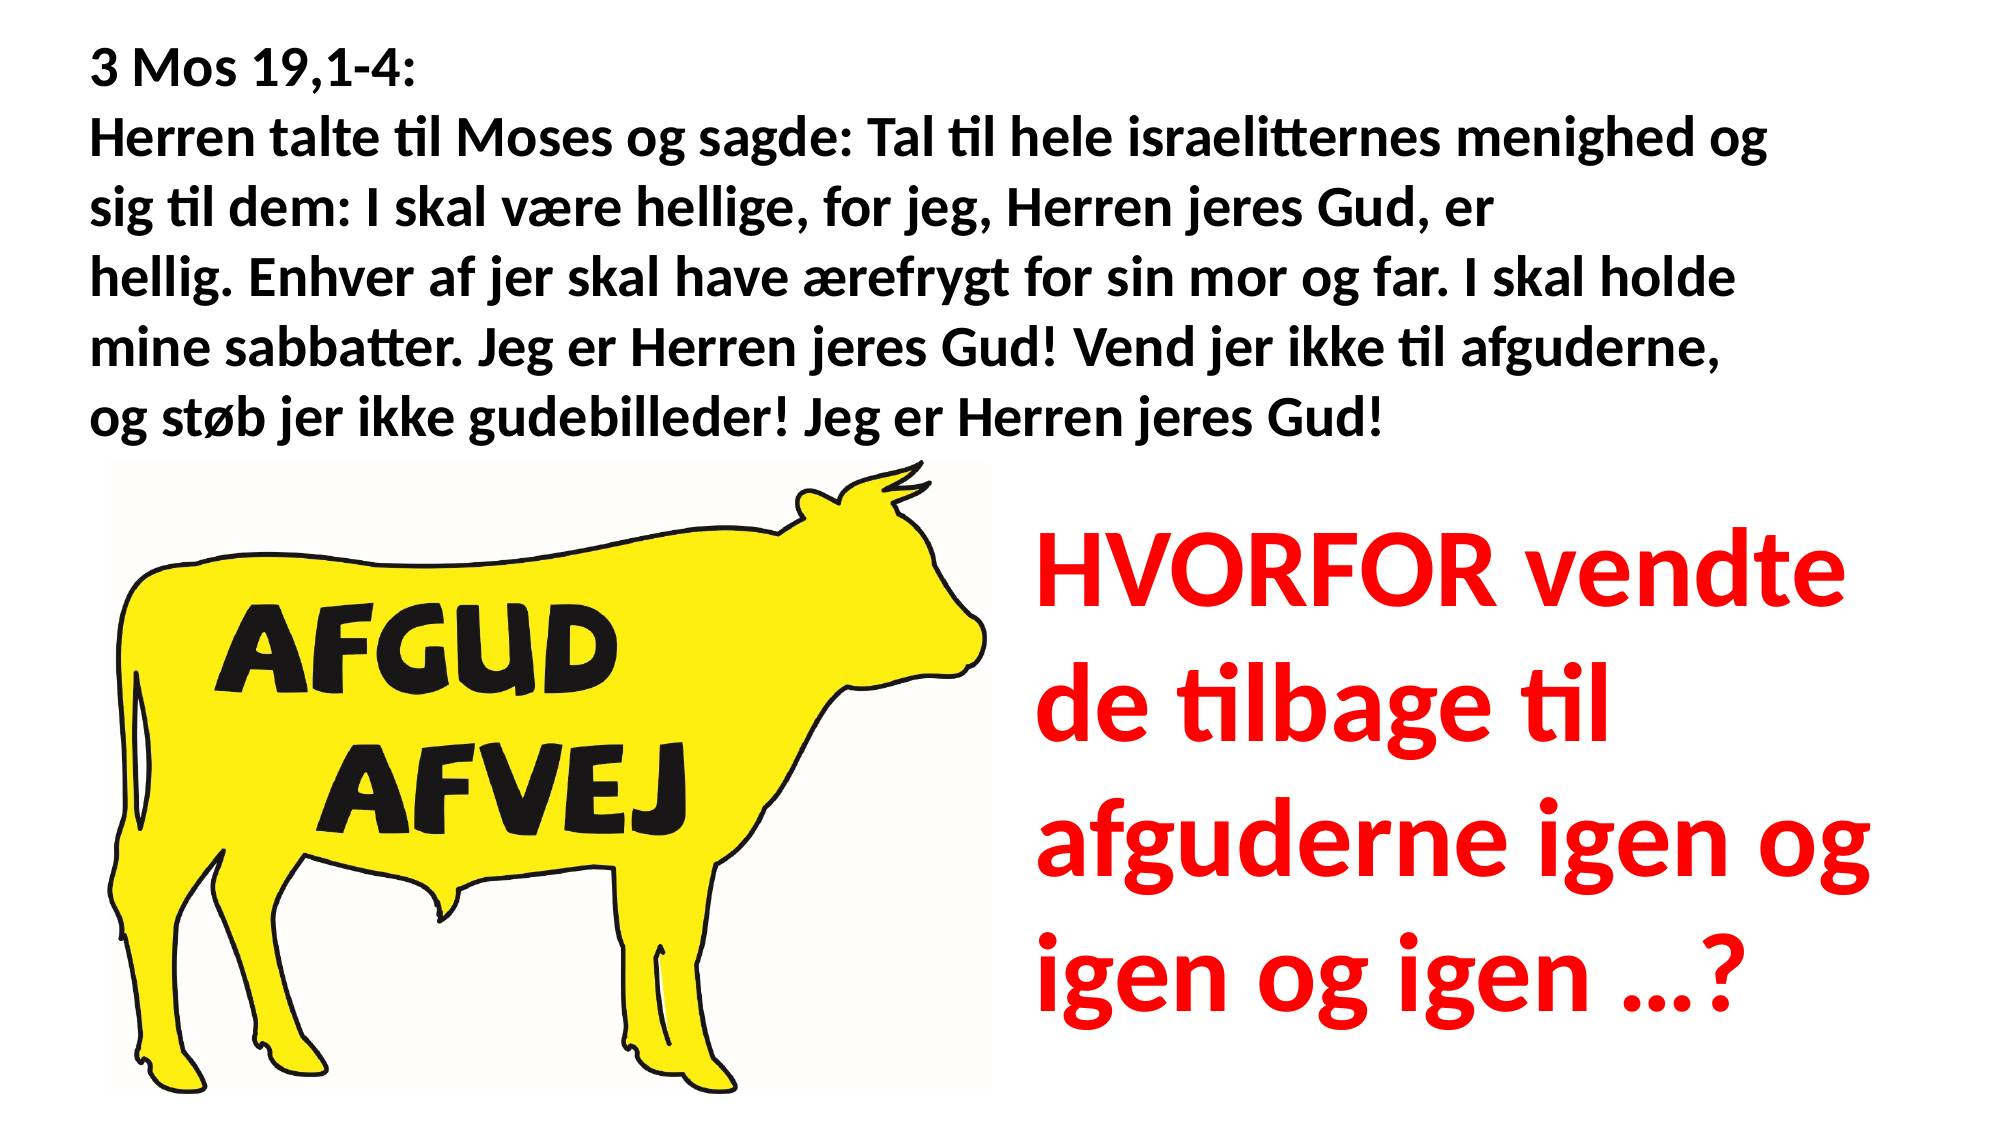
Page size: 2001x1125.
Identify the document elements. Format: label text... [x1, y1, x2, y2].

picture [107, 460, 987, 1094]
text_box 3 Mos 19,1-4: Herren talte til Moses og sagde: Tal til hele israelitternes menighed og sig til dem: I skal være hellige, for jeg, Herren jeres Gud, er hellig. Enhver af jer skal have ærefrygt for sin mor og far. I skal holde mine sabbatter. Jeg er Herren jeres Gud! Vend jer ikke til afguderne, og støb jer ikke gudebilleder! Jeg er Herren jeres Gud! [74, 20, 1808, 456]
text_box HVORFOR vendte de tilbage til afguderne igen og igen og igen …? [1019, 486, 1923, 1042]
